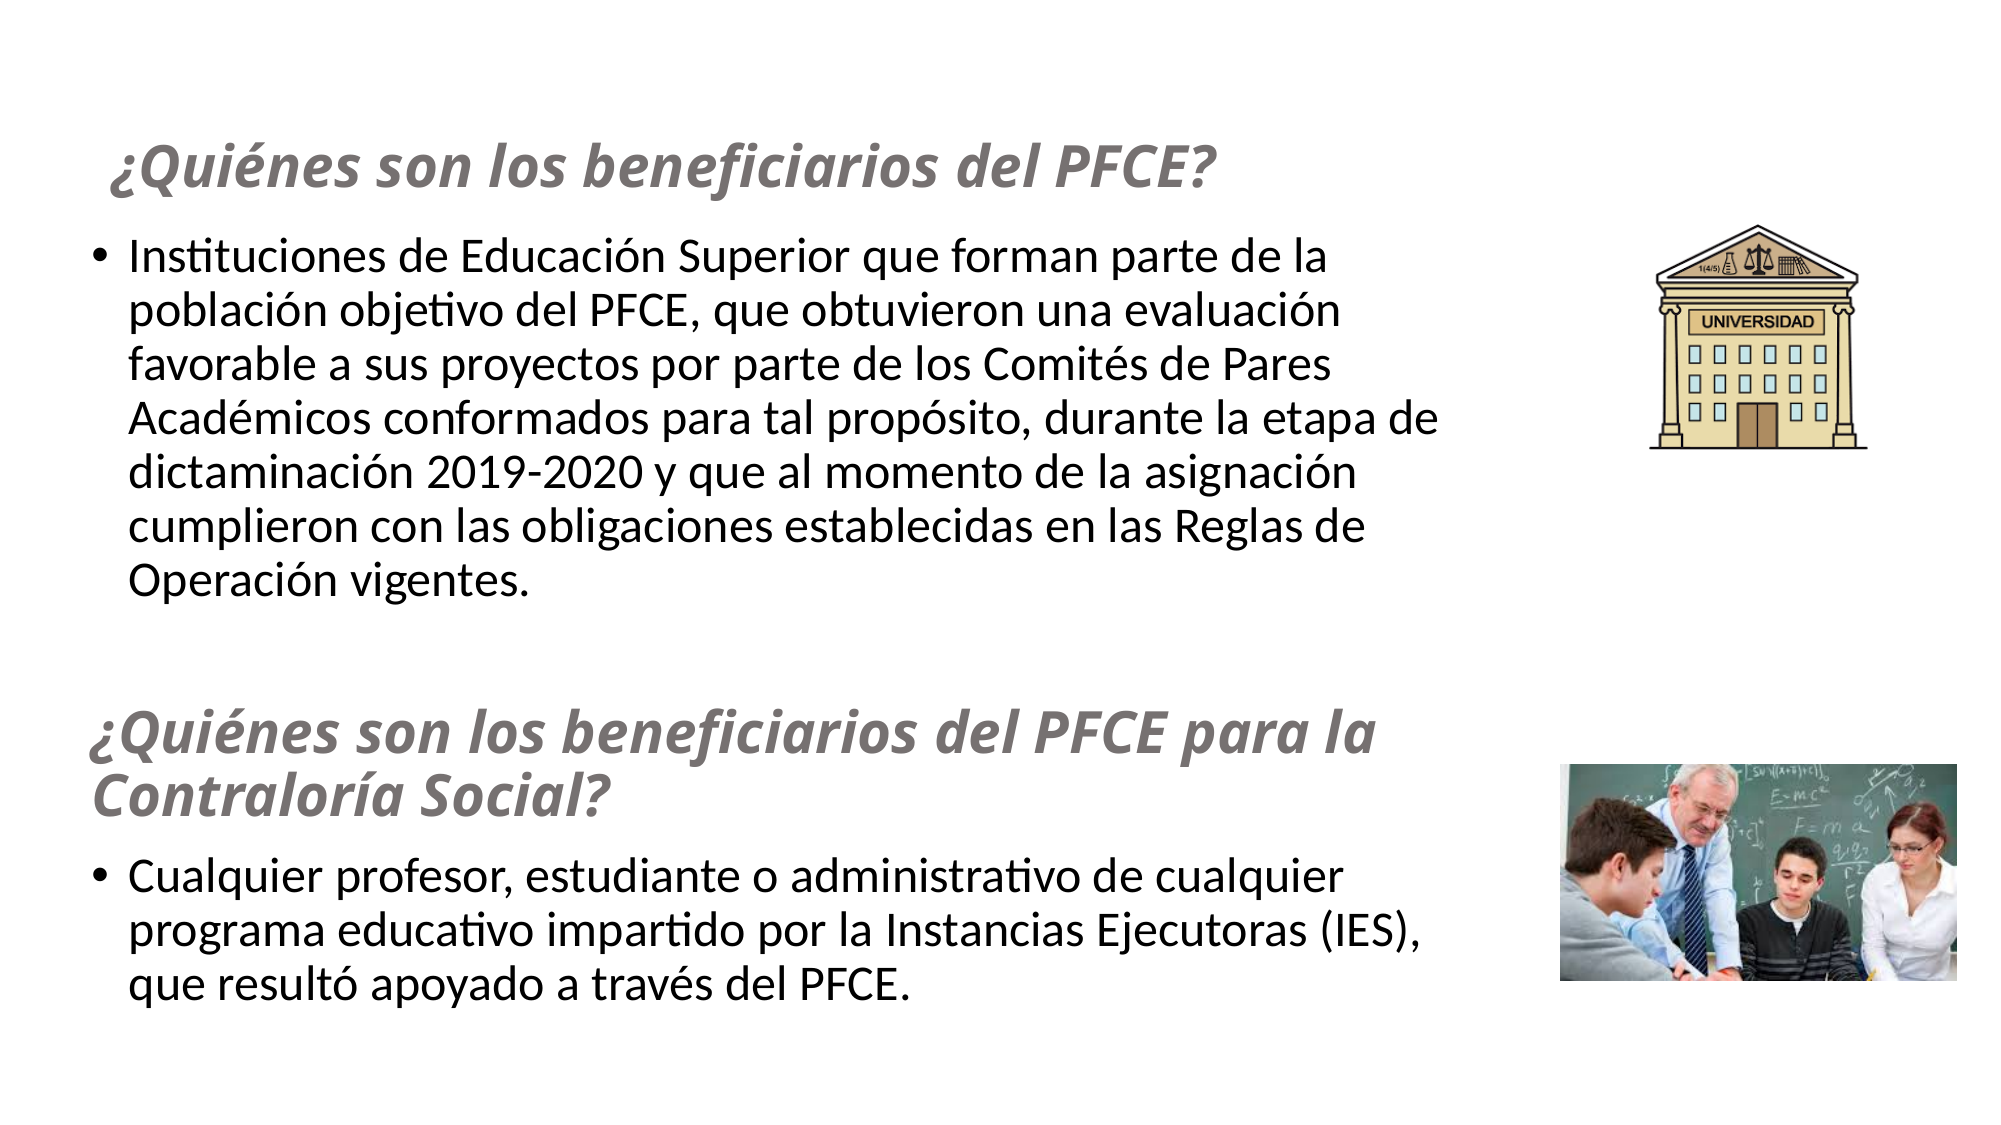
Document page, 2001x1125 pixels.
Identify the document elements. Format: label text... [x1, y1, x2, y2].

title ¿Quiénes son los beneficiarios del PFCE? [97, 59, 1802, 278]
list Instituciones de Educación Superior que forman parte de la población objetivo del PFCE, que obtuvieron una evaluación favorable a sus proyectos por parte de los Comités de Pares Académicos conformados para tal propósito, durante la etapa de dictaminación 2019-2020 y que al momento de la asignación cumplieron con las obligaciones establecidas en las Reglas de Operación vigentes. ¿Quiénes son los beneficiarios del PFCE para la Contraloría Social? Cualquier profesor, estudiante o administrativo de cualquier programa educativo impartido por la Instancias Ejecutoras (IES), que resultó apoyado a través del PFCE. [76, 222, 1495, 1100]
picture [1643, 222, 1874, 452]
picture [1560, 764, 1957, 981]
